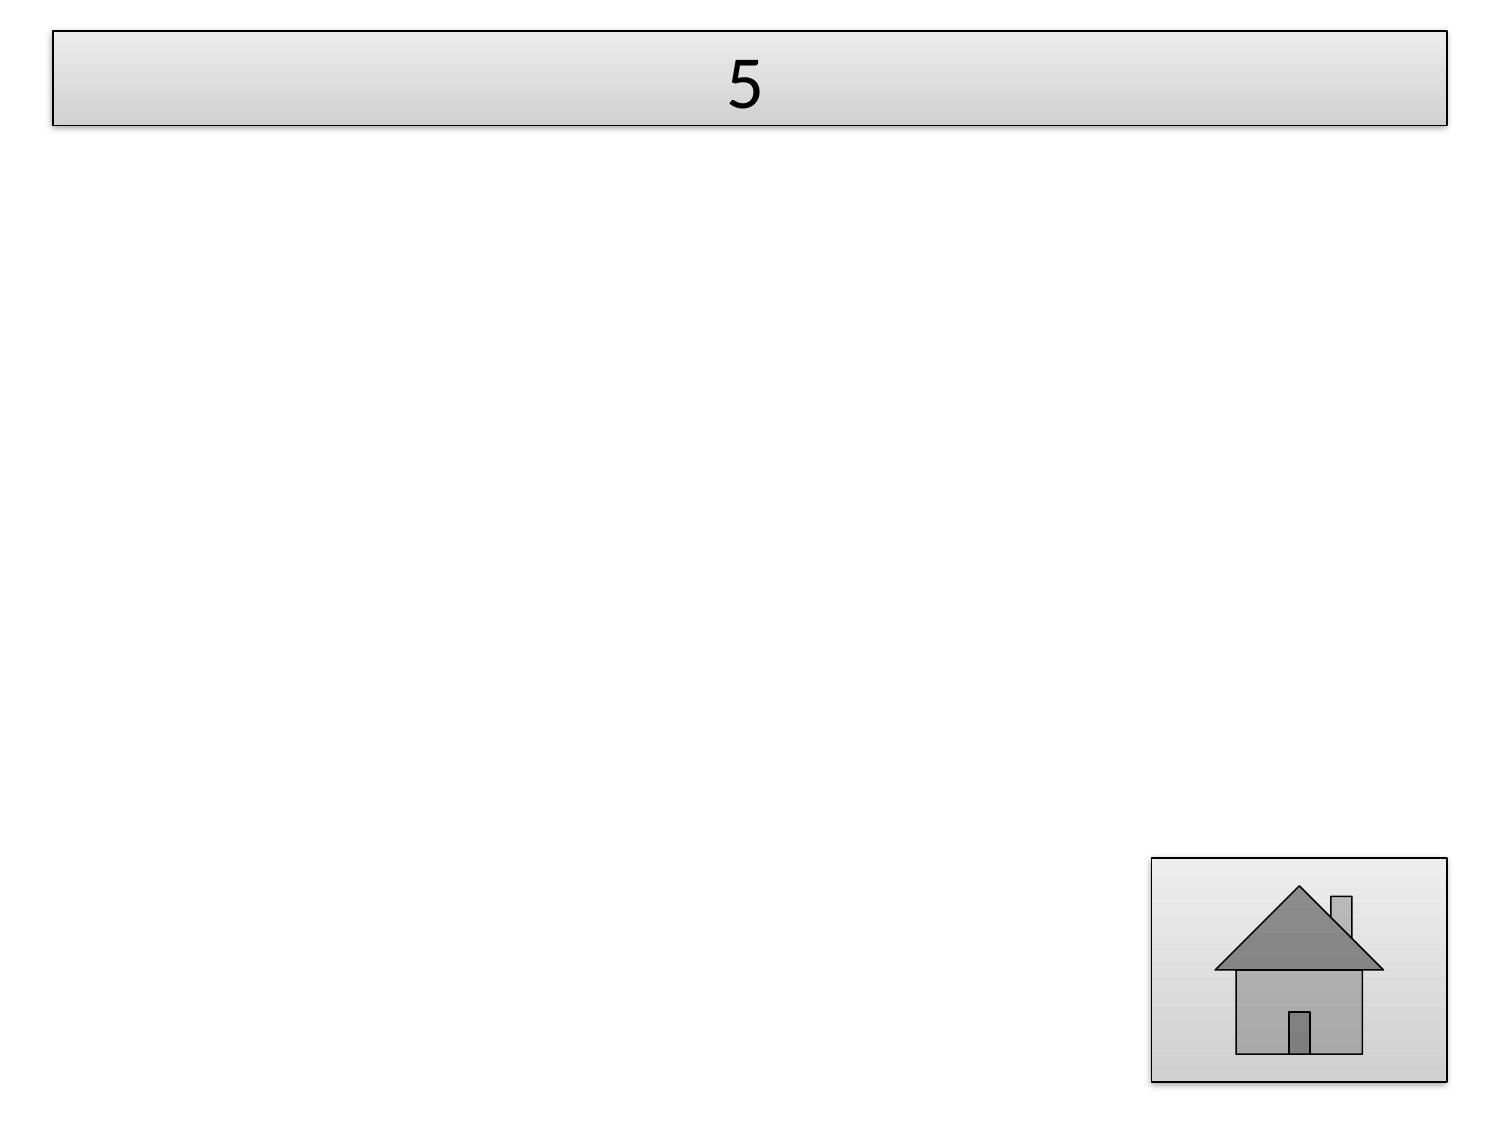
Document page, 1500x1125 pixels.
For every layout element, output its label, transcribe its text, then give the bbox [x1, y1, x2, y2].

text_box 5 [52, 30, 1448, 126]
text_box [1151, 857, 1448, 1083]
